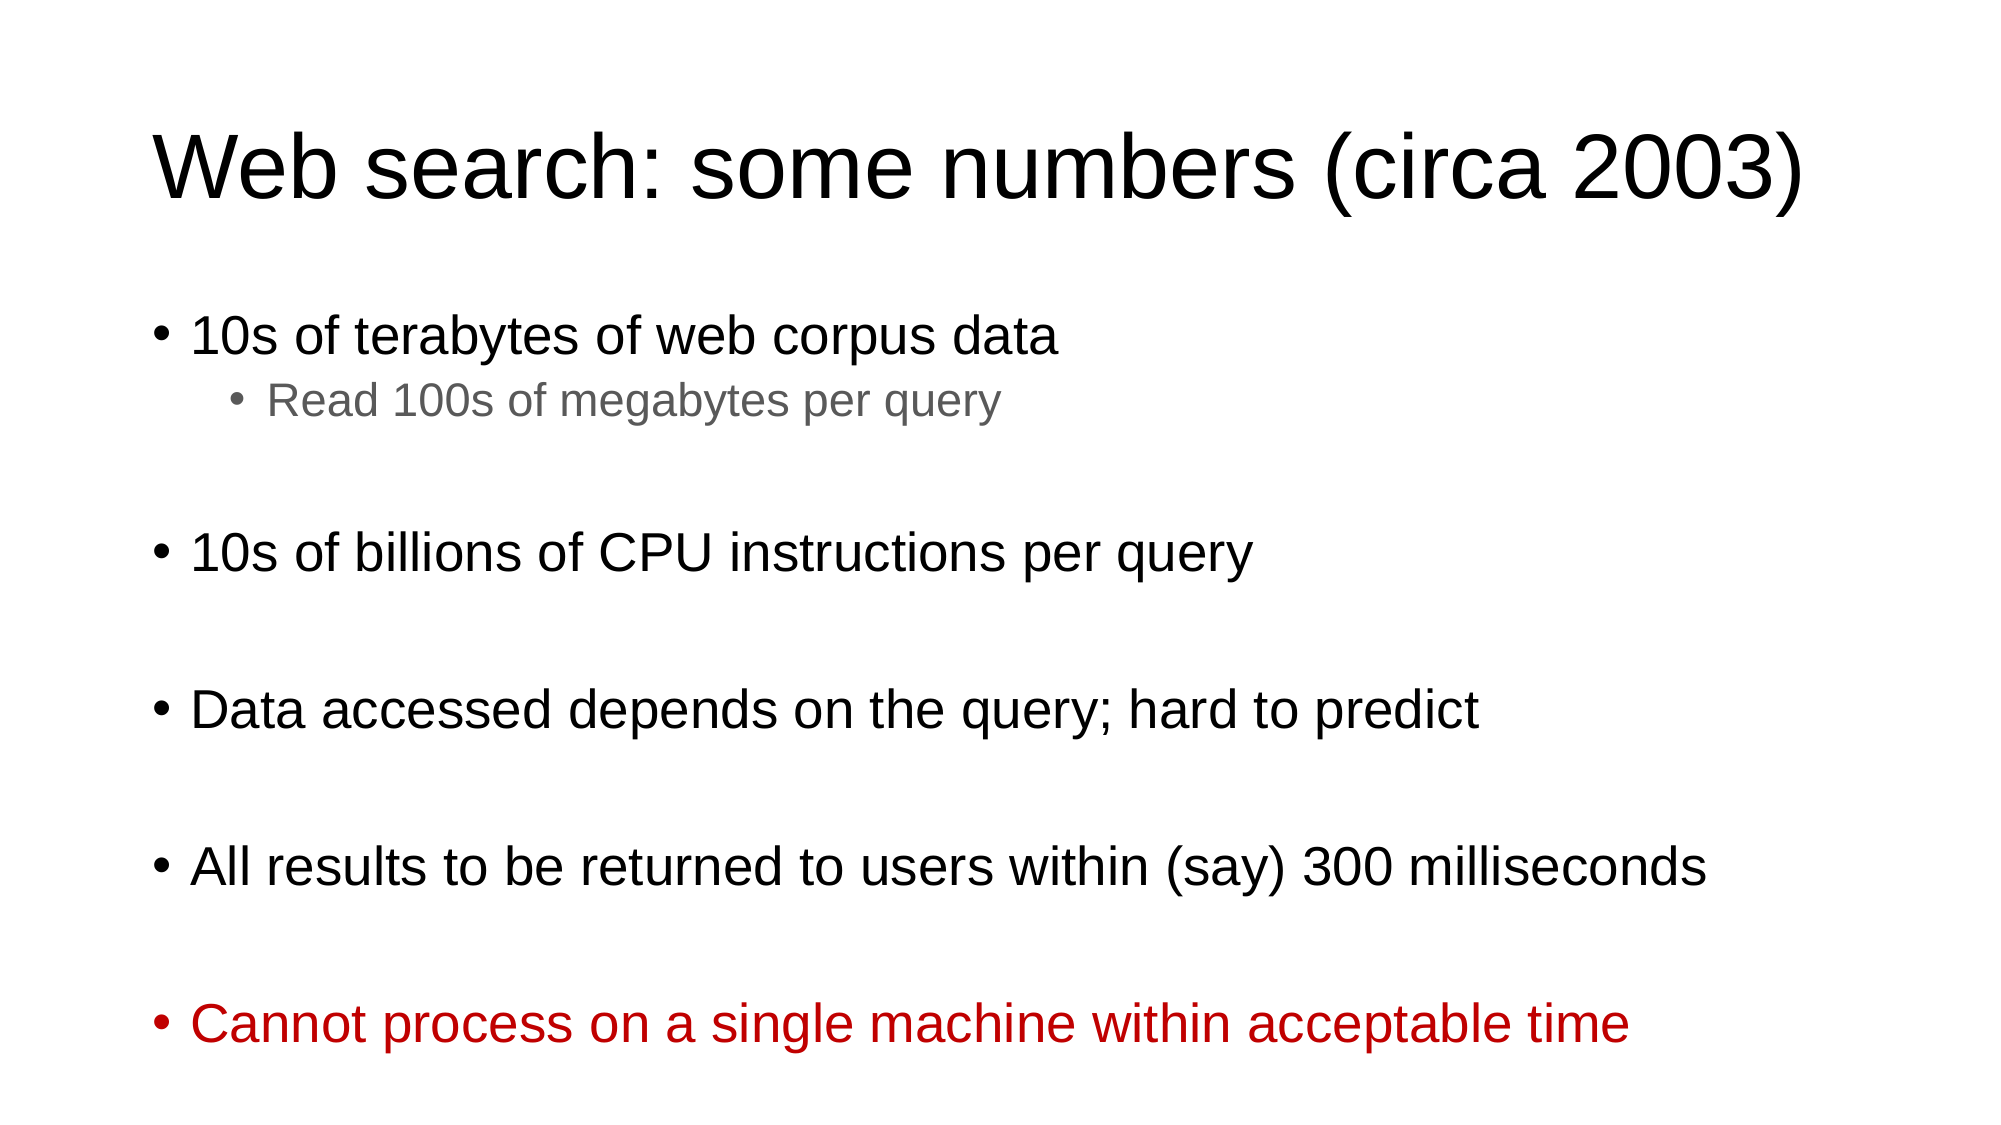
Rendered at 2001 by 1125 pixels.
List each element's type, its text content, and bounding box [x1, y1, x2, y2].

list 10s of terabytes of web corpus data Read 100s of megabytes per query 10s of billions of CPU instructions per query Data accessed depends on the query; hard to predict All results to be returned to users within (say) 300 milliseconds Cannot process on a single machine within acceptable time [137, 299, 1863, 1066]
title Web search: some numbers (circa 2003) [137, 59, 1863, 278]
